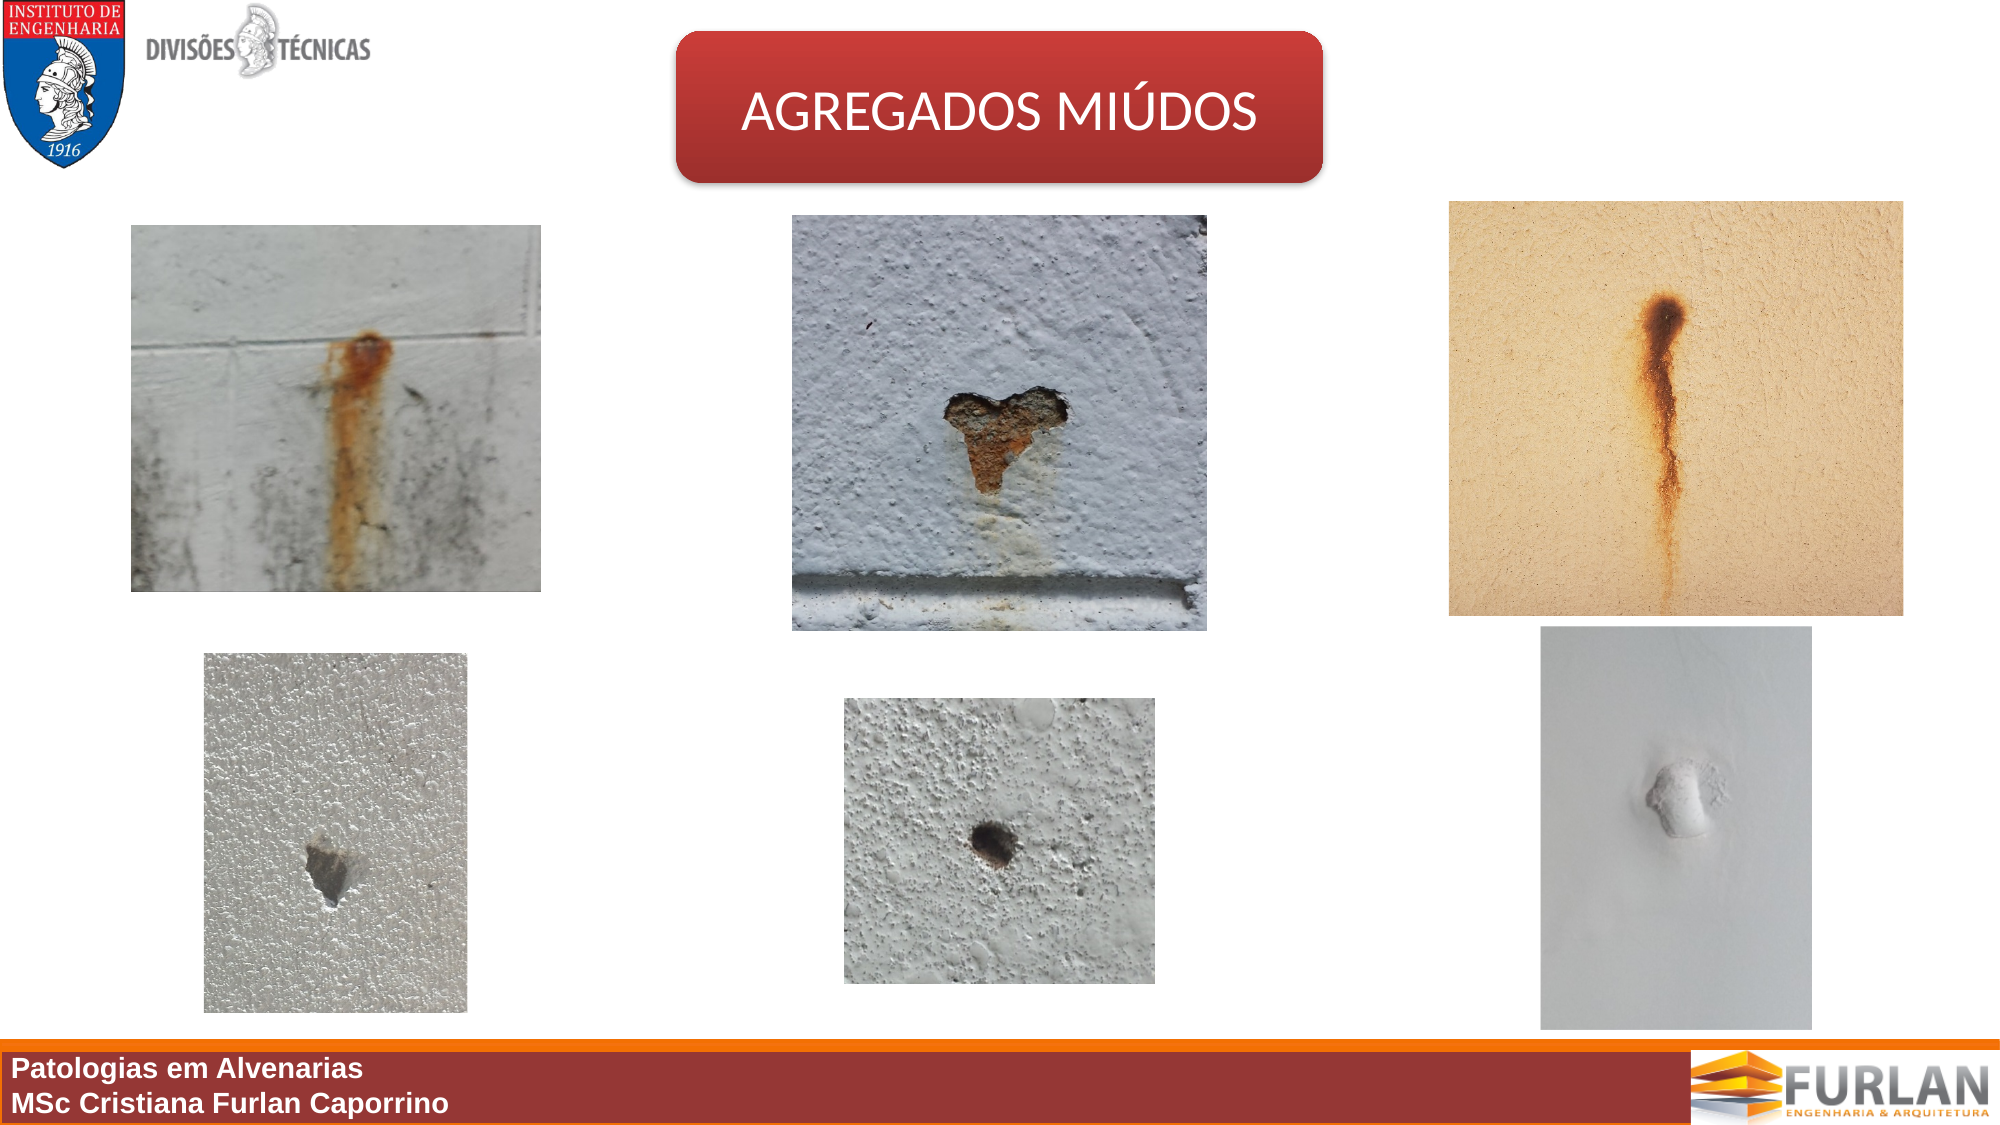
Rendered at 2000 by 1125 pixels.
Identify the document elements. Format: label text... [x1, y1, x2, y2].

picture [1690, 1049, 2000, 1125]
picture [1474, 627, 1878, 1029]
picture [130, 225, 541, 592]
text_box AGREGADOS MIÚDOS [676, 30, 1324, 184]
picture [203, 652, 468, 1013]
text_box Patologias em Alvenarias MSc Cristiana Furlan Caporrino [0, 1050, 573, 1125]
picture [844, 698, 1156, 985]
picture [792, 214, 1207, 631]
picture [1448, 201, 1904, 616]
text_box [573, 1050, 1688, 1125]
picture [0, 0, 386, 169]
text_box [0, 1039, 2000, 1050]
